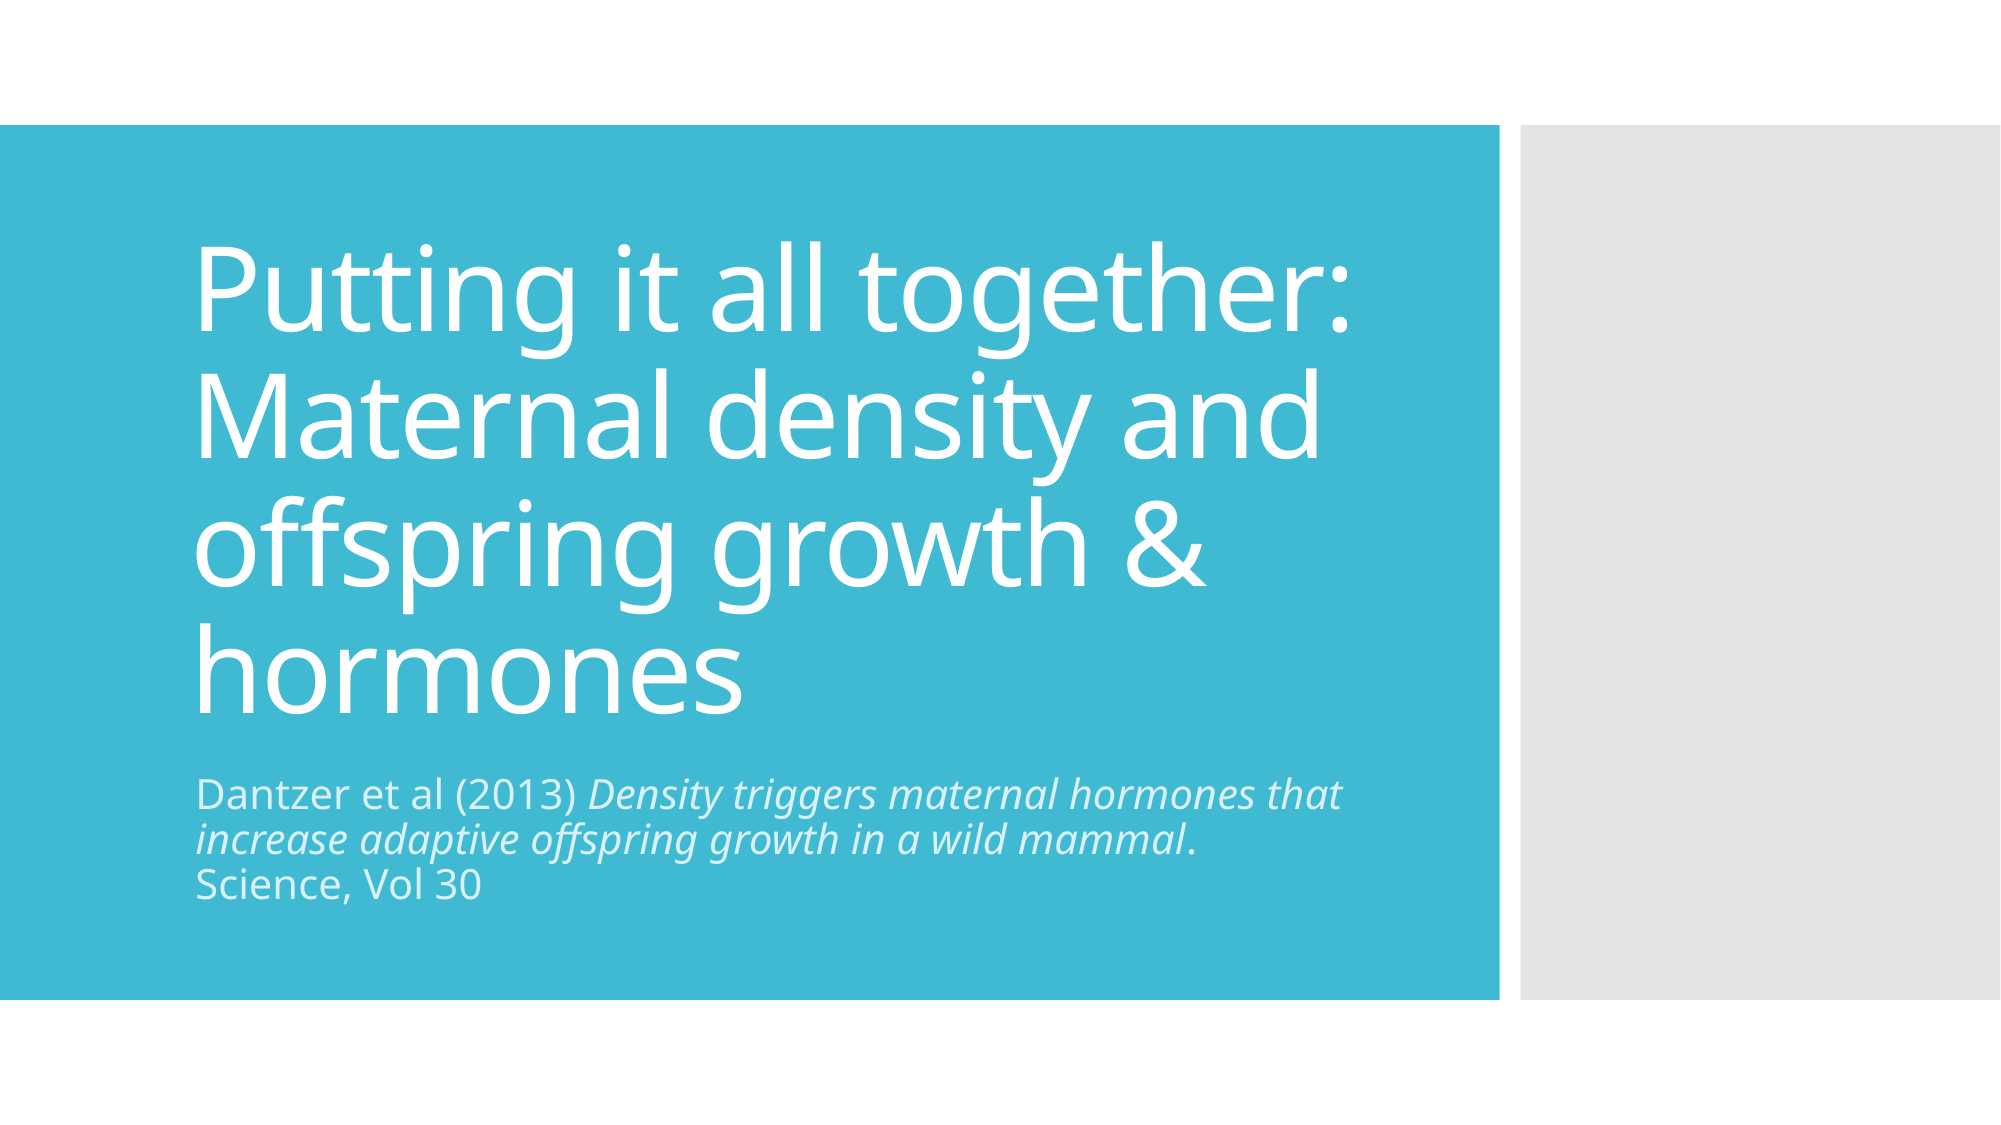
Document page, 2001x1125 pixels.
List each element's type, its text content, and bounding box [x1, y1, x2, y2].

subtitle Dantzer et al (2013) Density triggers maternal hormones that increase adaptive offspring growth in a wild mammal. Science, Vol 30 [180, 766, 1381, 917]
title Putting it all together: Maternal density and offspring growth & hormones [175, 213, 1376, 747]
